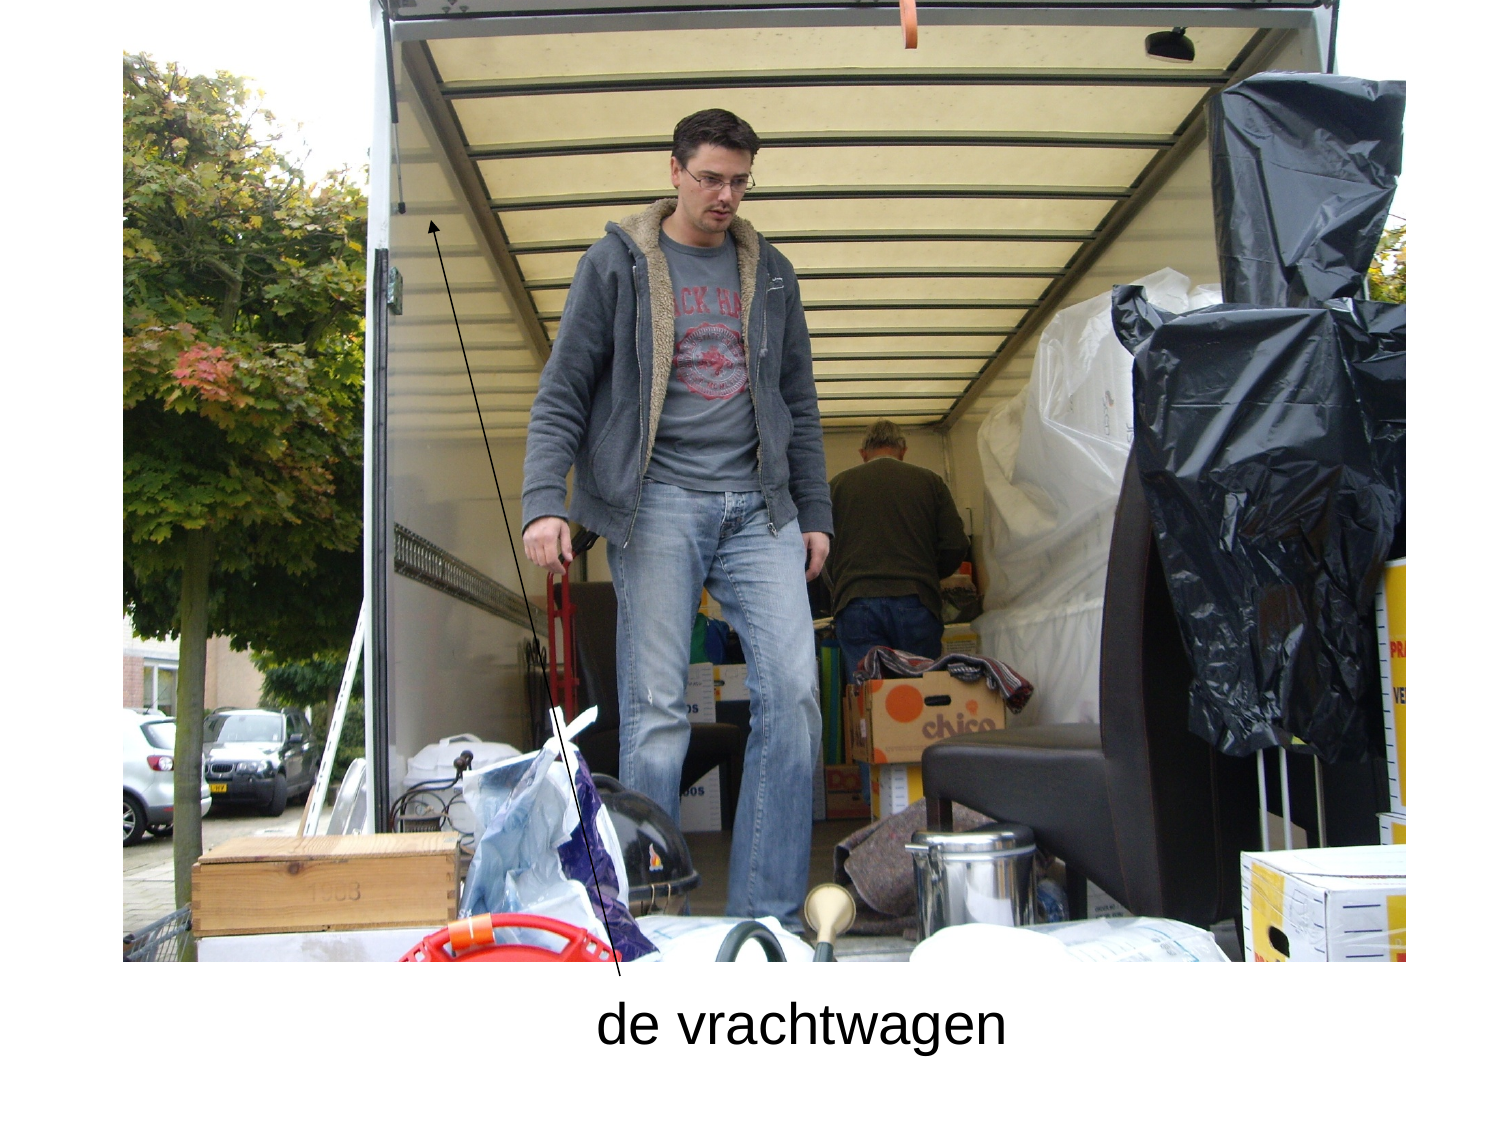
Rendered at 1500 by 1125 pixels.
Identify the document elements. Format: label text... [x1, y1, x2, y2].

text_box de vrachtwagen [581, 979, 1140, 1064]
picture [123, 0, 1406, 962]
